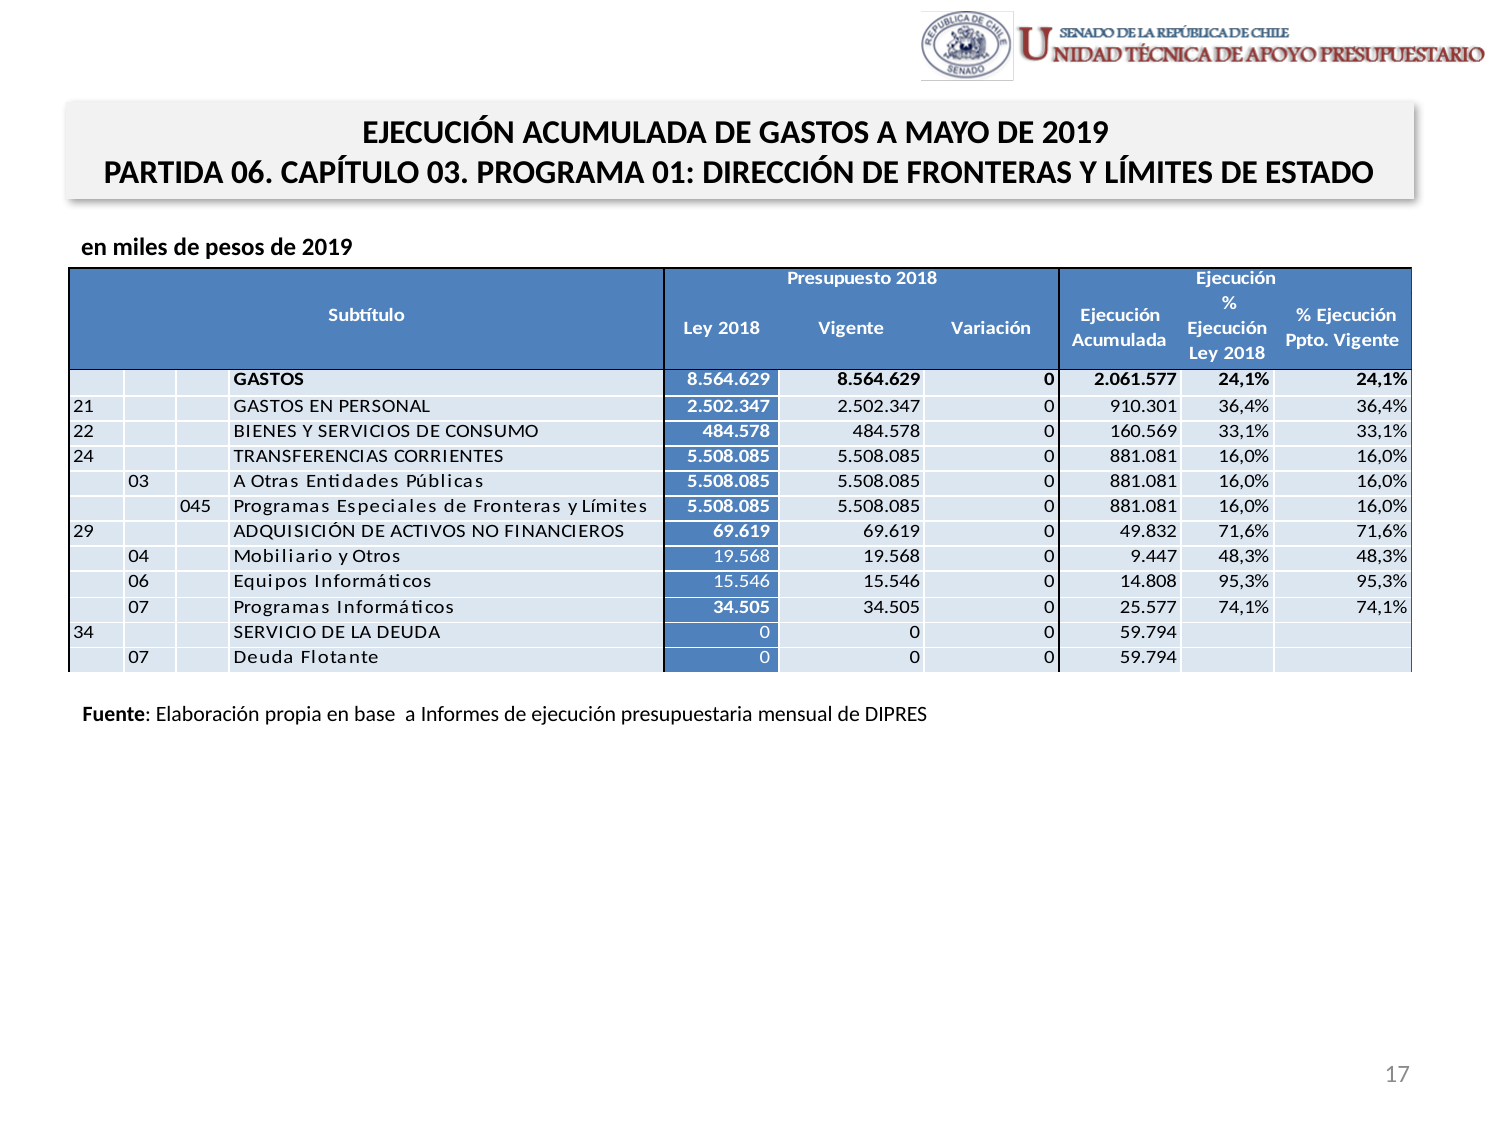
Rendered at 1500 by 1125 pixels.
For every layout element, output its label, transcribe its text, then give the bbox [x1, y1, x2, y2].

picture [921, 0, 1500, 114]
slide_number 17 [1074, 1042, 1425, 1103]
text_box en miles de pesos de 2019 [66, 223, 1417, 269]
text_box EJECUCIÓN ACUMULADA DE GASTOS A MAYO DE 2019 PARTIDA 06. CAPÍTULO 03. PROGRAMA 01: DIRECCIÓN DE FRONTERAS Y LÍMITES DE ESTADO [66, 102, 1414, 199]
footer Fuente: Elaboración propia en base a Informes de ejecución presupuestaria mensual de DIPRES [67, 692, 1447, 740]
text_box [67, 266, 1414, 674]
